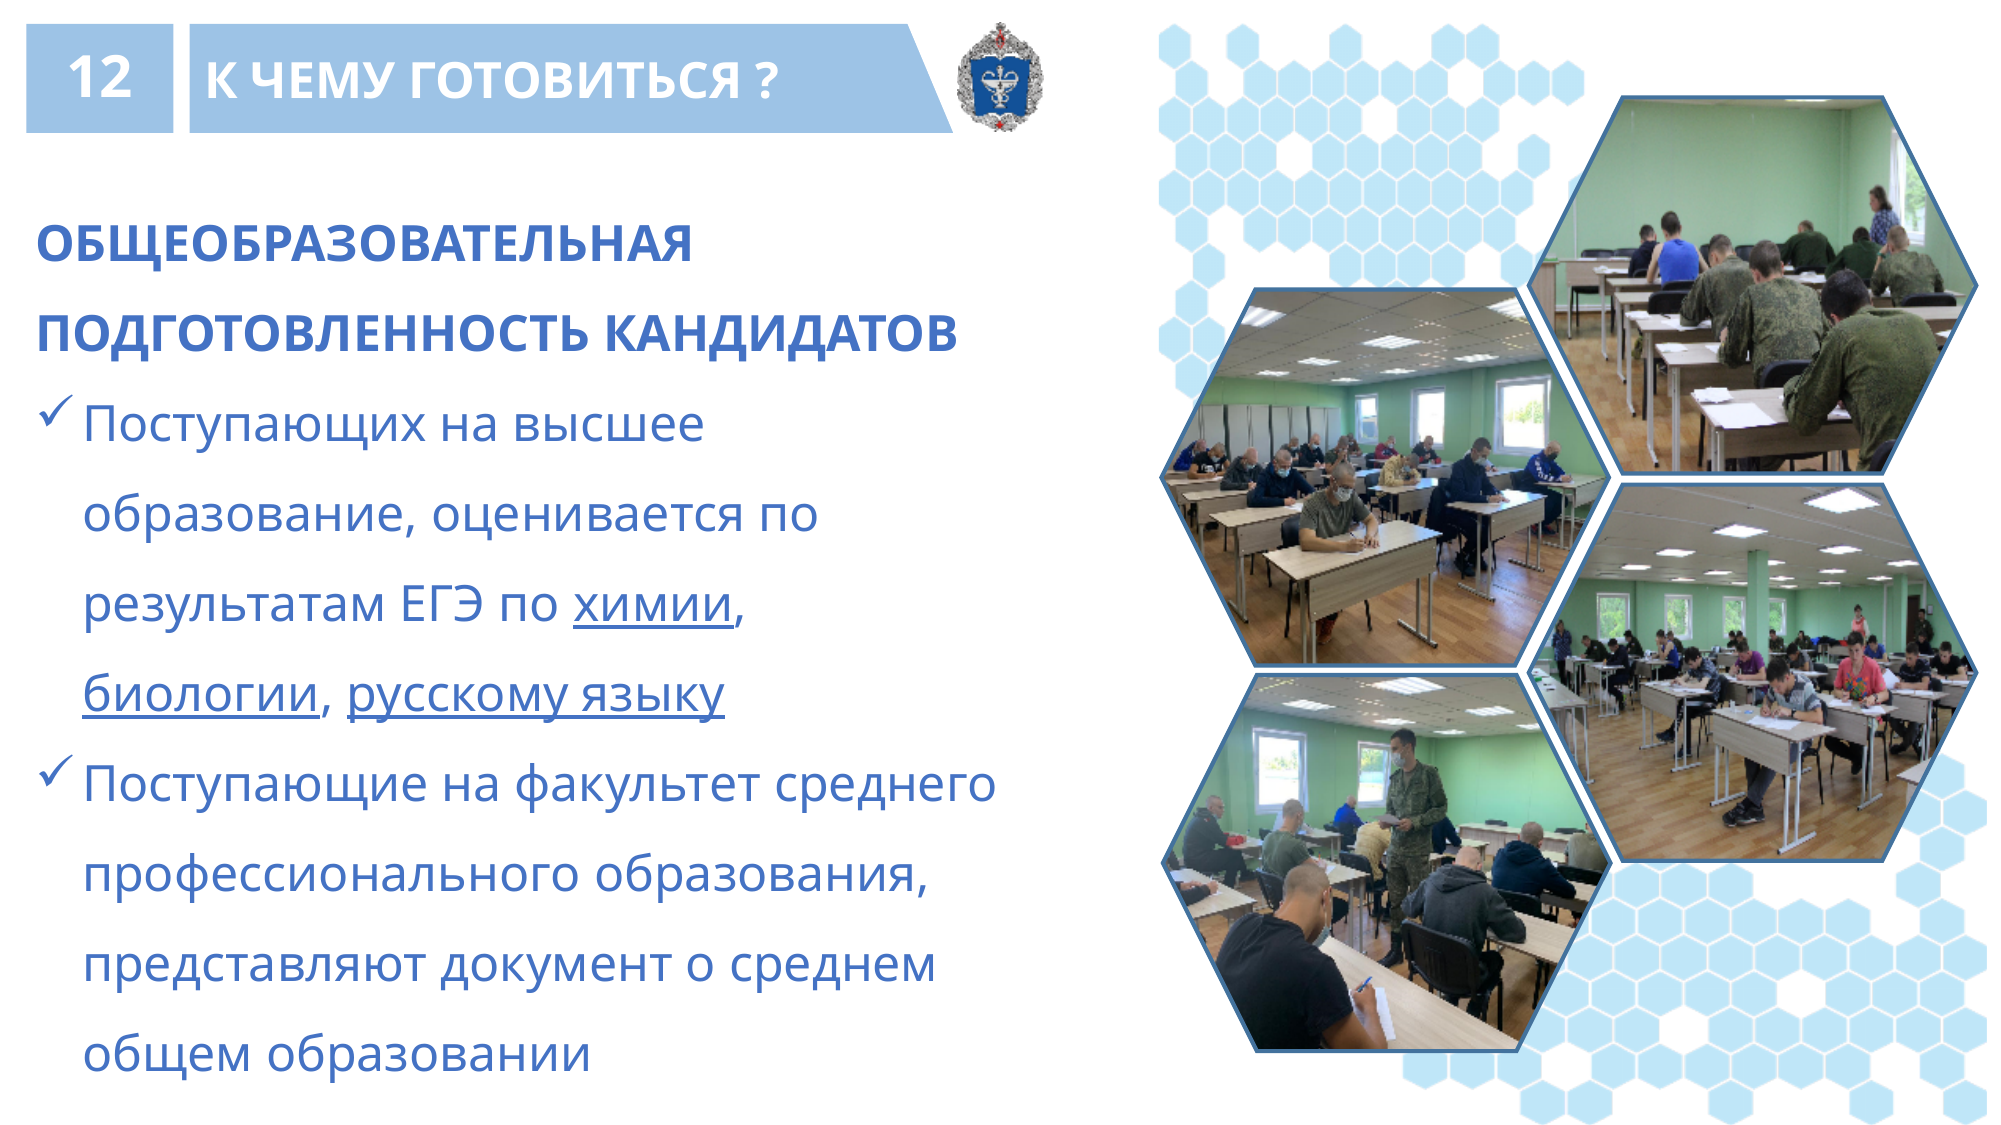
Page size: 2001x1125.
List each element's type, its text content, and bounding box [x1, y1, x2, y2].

text_box [1591, 95, 1979, 476]
picture [1380, 617, 1986, 1125]
text_box [1554, 482, 1979, 848]
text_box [189, 22, 955, 135]
text_box ОБЩЕОБРАЗОВАТЕЛЬНАЯ ПОДГОТОВЛЕННОСТЬ КАНДИДАТОВ Поступающих на высшее образование, оценивается по результатам ЕГЭ по химии, биологии, русскому языку Поступающие на факультет среднего профессионального образования, представляют документ о среднем общем образовании [29, 175, 1011, 1029]
picture [1159, 7, 1600, 451]
text_box [1160, 672, 1474, 1054]
picture [957, 22, 1044, 132]
text_box [1159, 436, 1612, 668]
slide_number <номер> [26, 23, 174, 133]
